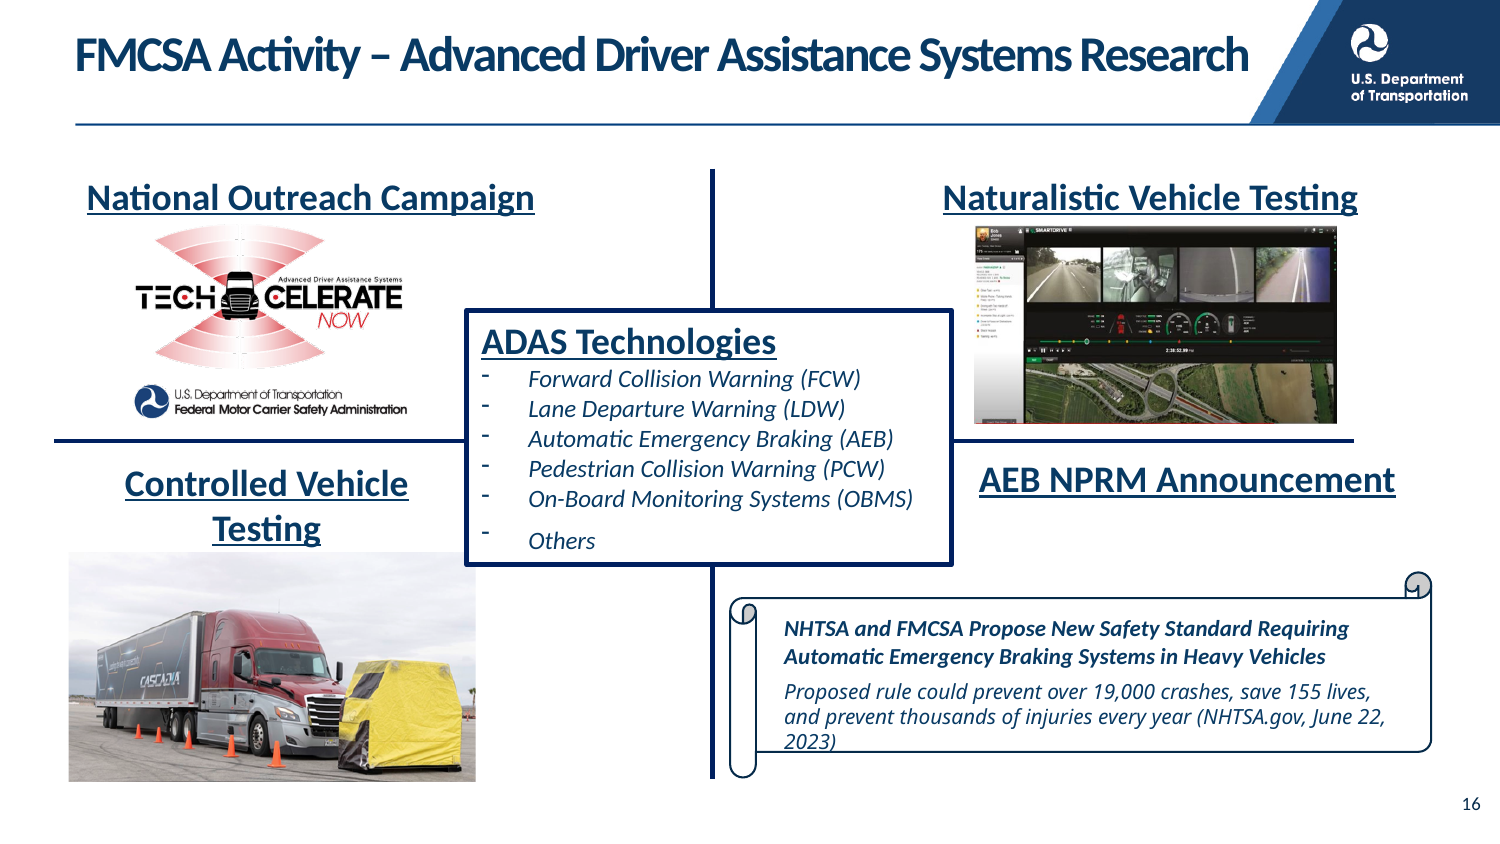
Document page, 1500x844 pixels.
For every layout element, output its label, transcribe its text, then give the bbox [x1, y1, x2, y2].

picture [0, 0, 1500, 844]
text_box AEB NPRM Announcement [962, 447, 1413, 508]
text_box NHTSA and FMCSA Propose New Safety Standard Requiring Automatic Emergency Braking Systems in Heavy Vehicles Proposed rule could prevent over 19,000 crashes, save 155 lives, and prevent thousands of injuries every year (NHTSA.gov, June 22, 2023) [769, 606, 1423, 762]
text_box Naturalistic Vehicle Testing [905, 165, 1395, 225]
text_box ADAS Technologies Forward Collision Warning (FCW) Lane Departure Warning (LDW)​ Automatic Emergency Braking (AEB) Pedestrian Collision Warning (PCW) On-Board Monitoring Systems (OBMS) Others​ [713, 441, 952, 565]
text_box ADAS Technologies Forward Collision Warning (FCW) Lane Departure Warning (LDW)​ Automatic Emergency Braking (AEB) Pedestrian Collision Warning (PCW) On-Board Monitoring Systems (OBMS) Others​ [466, 310, 712, 440]
slide_number 16 [1446, 783, 1500, 837]
text_box [729, 571, 1433, 779]
text_box Controlled Vehicle Testing [76, 451, 458, 552]
text_box ADAS Technologies Forward Collision Warning (FCW) Lane Departure Warning (LDW)​ Automatic Emergency Braking (AEB) Pedestrian Collision Warning (PCW) On-Board Monitoring Systems (OBMS) Others​ [713, 310, 952, 440]
text_box ADAS Technologies Forward Collision Warning (FCW) Lane Departure Warning (LDW)​ Automatic Emergency Braking (AEB) Pedestrian Collision Warning (PCW) On-Board Monitoring Systems (OBMS) Others​ [466, 441, 712, 565]
text_box National Outreach Campaign [68, 165, 554, 225]
title FMCSA Activity – Advanced Driver Assistance Systems Research [74, 59, 1395, 113]
